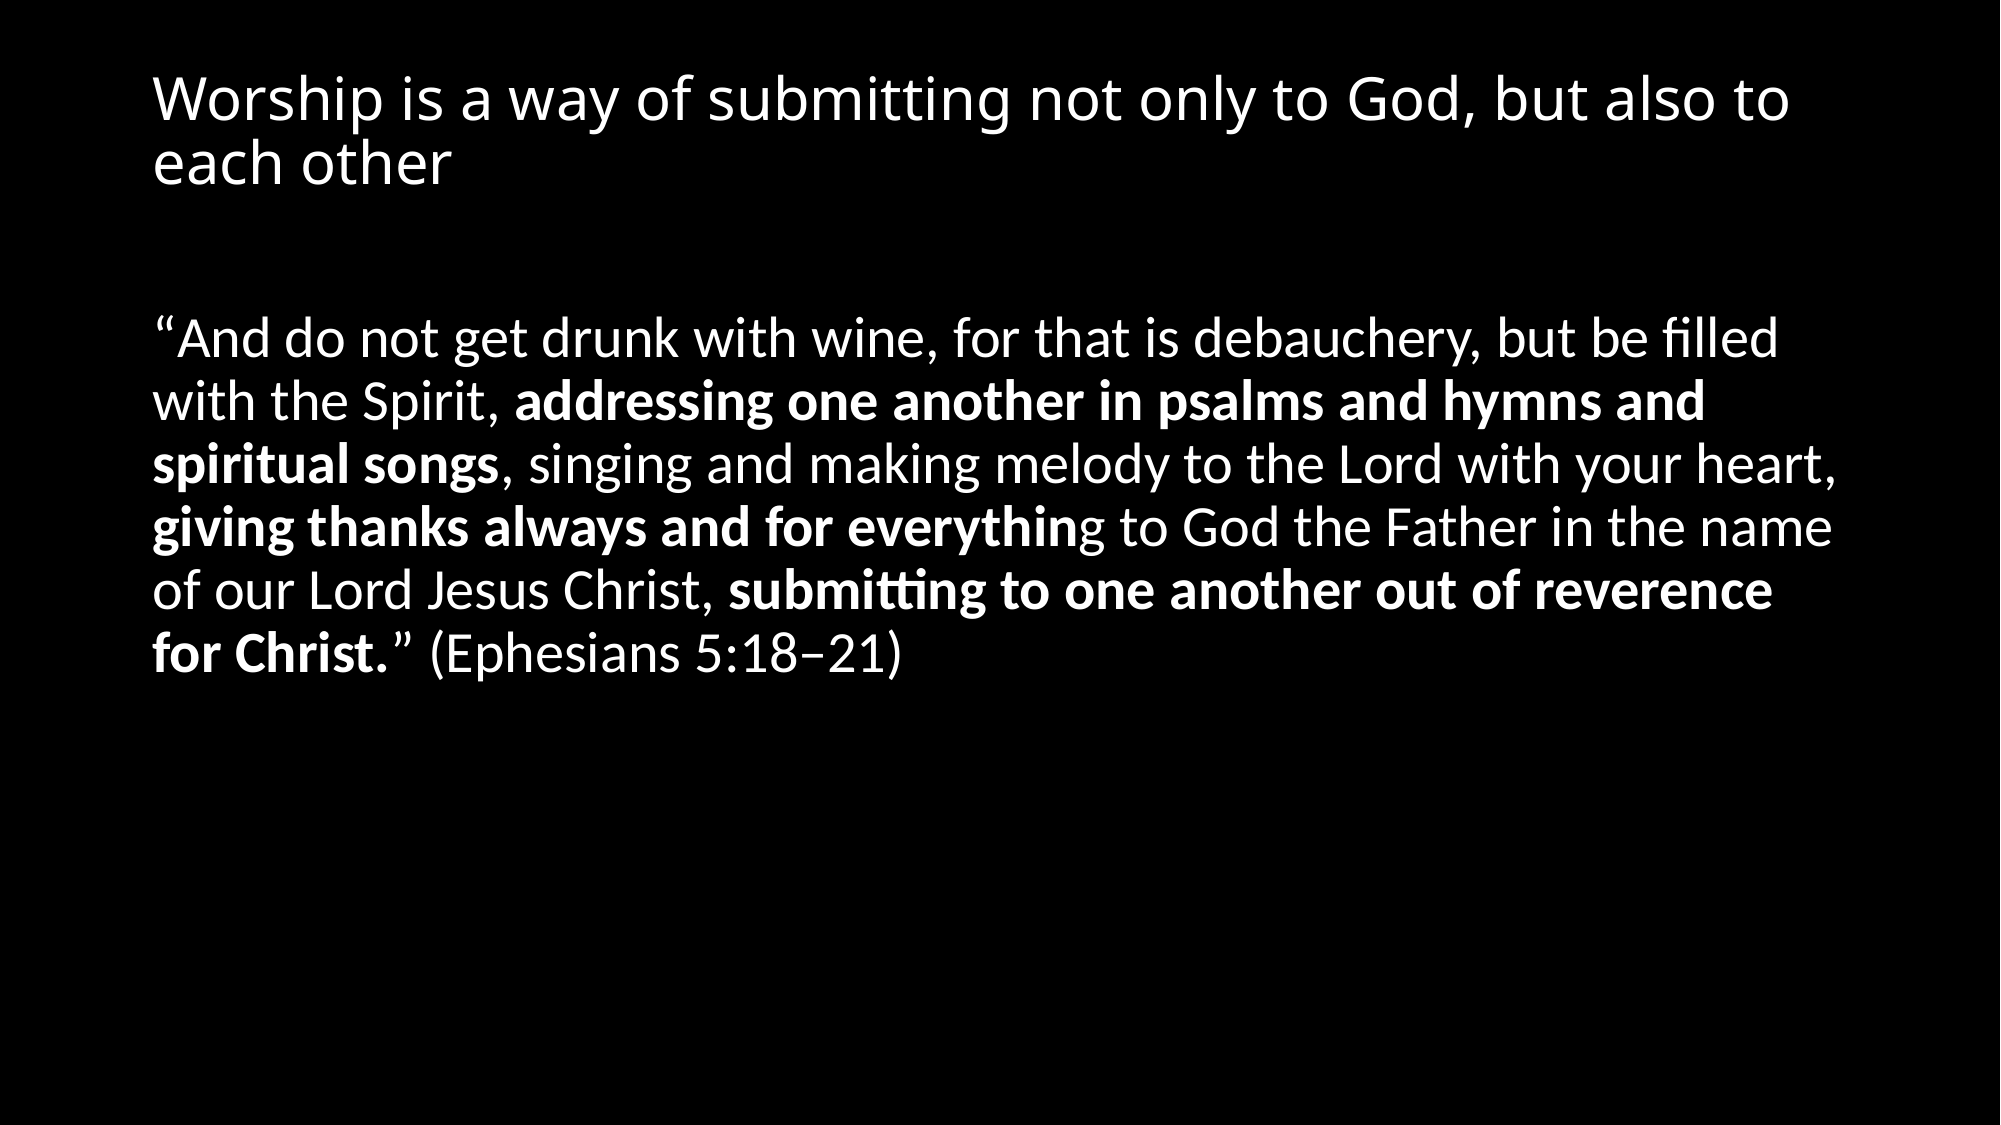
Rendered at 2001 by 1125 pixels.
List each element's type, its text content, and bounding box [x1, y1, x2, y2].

list “And do not get drunk with wine, for that is debauchery, but be filled with the Spirit, addressing one another in psalms and hymns and spiritual songs, singing and making melody to the Lord with your heart, giving thanks always and for everything to God the Father in the name of our Lord Jesus Christ, submitting to one another out of reverence for Christ.” (Ephesians 5:18–21) [137, 299, 1863, 1014]
title Worship is a way of submitting not only to God, but also to each other [137, 59, 1863, 278]
